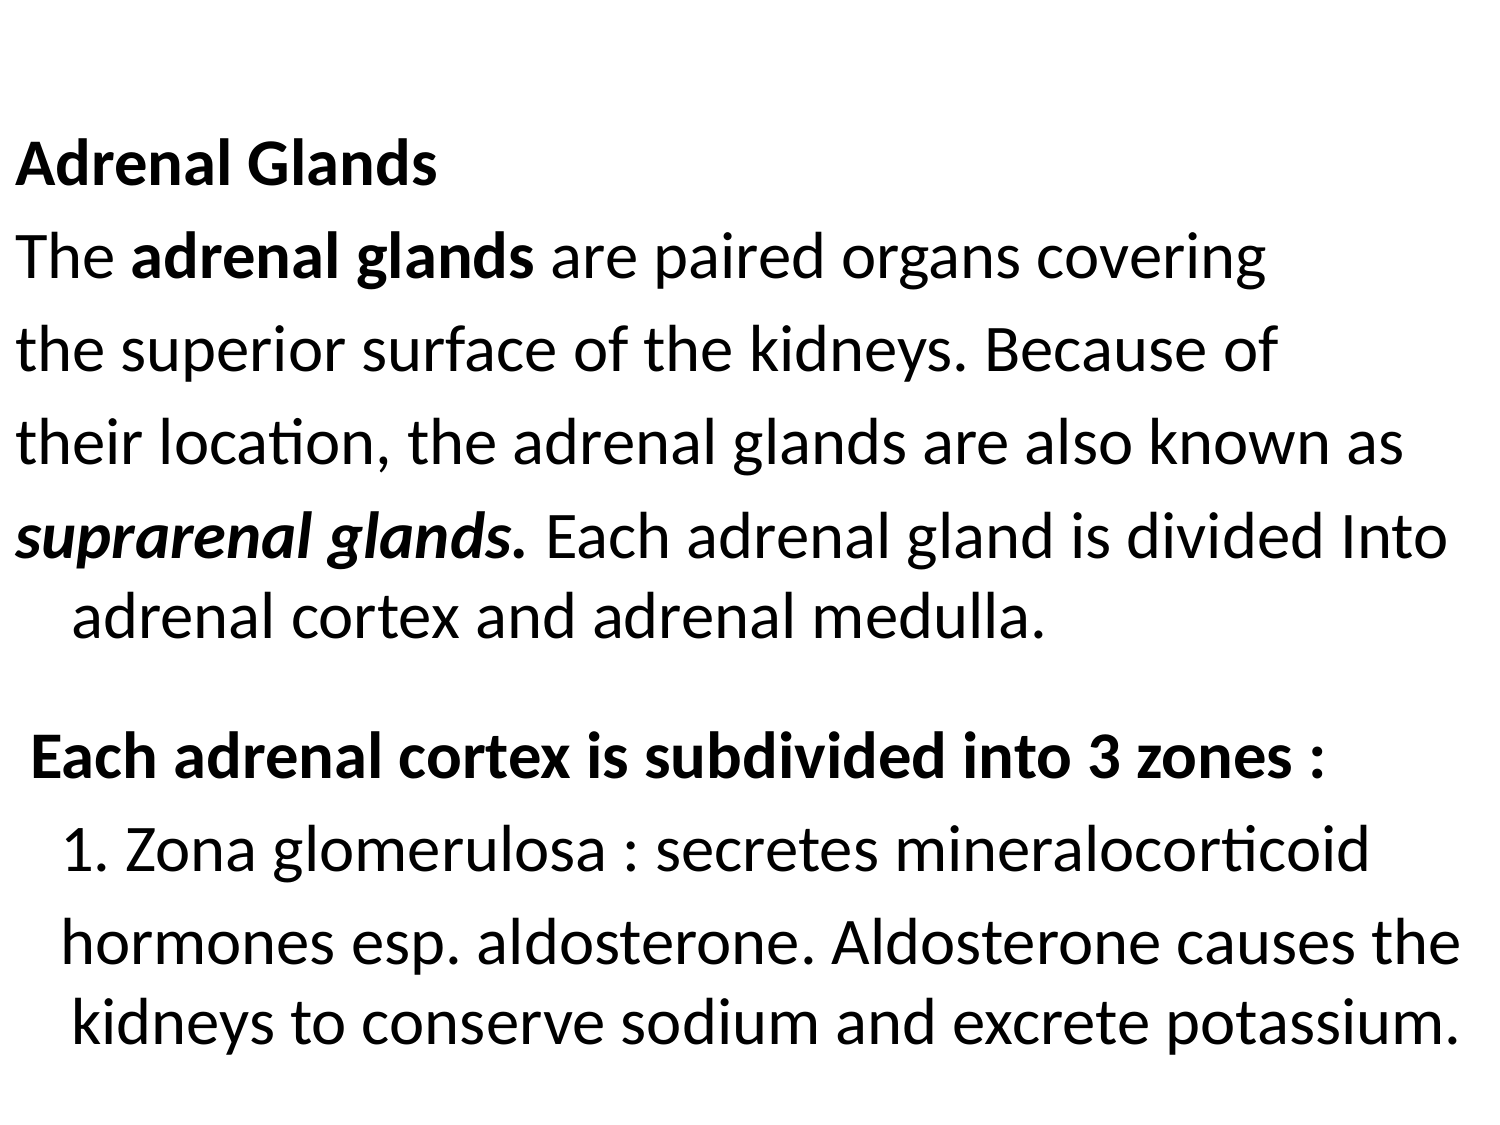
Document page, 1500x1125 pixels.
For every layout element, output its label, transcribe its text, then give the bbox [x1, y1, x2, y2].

list Adrenal Glands The adrenal glands are paired organs covering the superior surface of the kidneys. Because of their location, the adrenal glands are also known as suprarenal glands. Each adrenal gland is divided Into adrenal cortex and adrenal medulla. Each adrenal cortex is subdivided into 3 zones : 1. Zona glomerulosa : secretes mineralocorticoid hormones esp. aldosterone. Aldosterone causes the kidneys to conserve sodium and excrete potassium. [0, 0, 1500, 1125]
